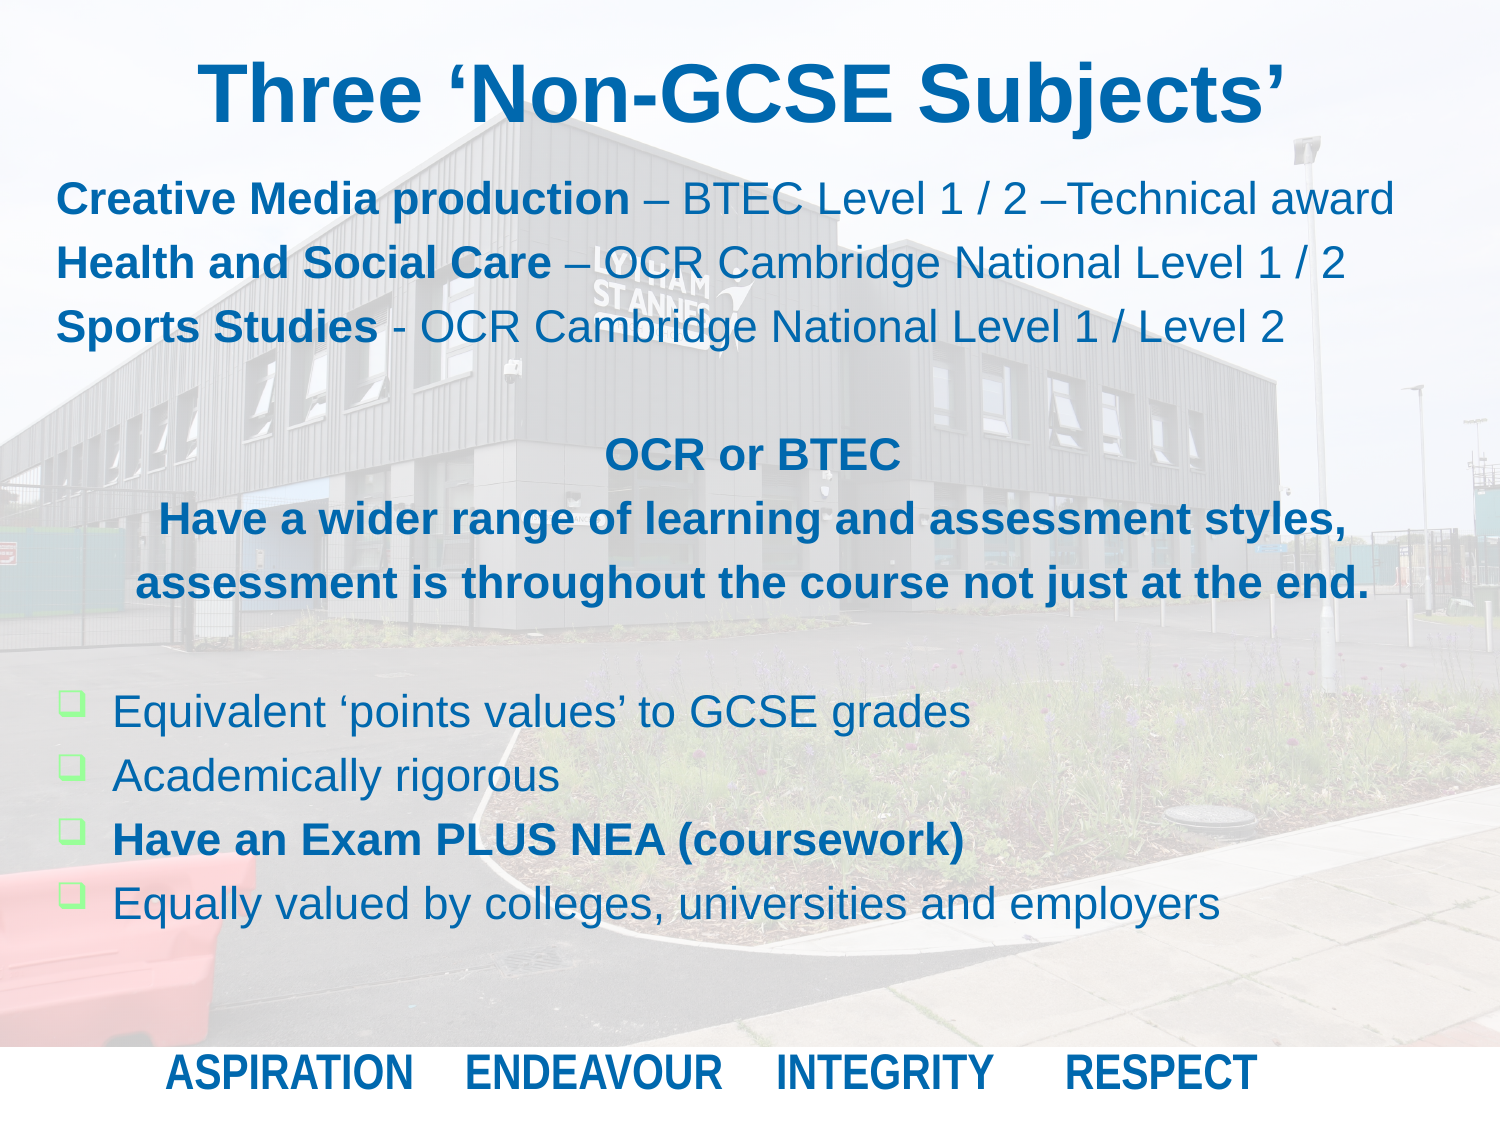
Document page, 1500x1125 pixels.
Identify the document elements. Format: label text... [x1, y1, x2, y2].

picture [0, 0, 1500, 1047]
text_box ASPIRATION ENDEAVOUR INTEGRITY RESPECT [0, 1053, 1500, 1108]
